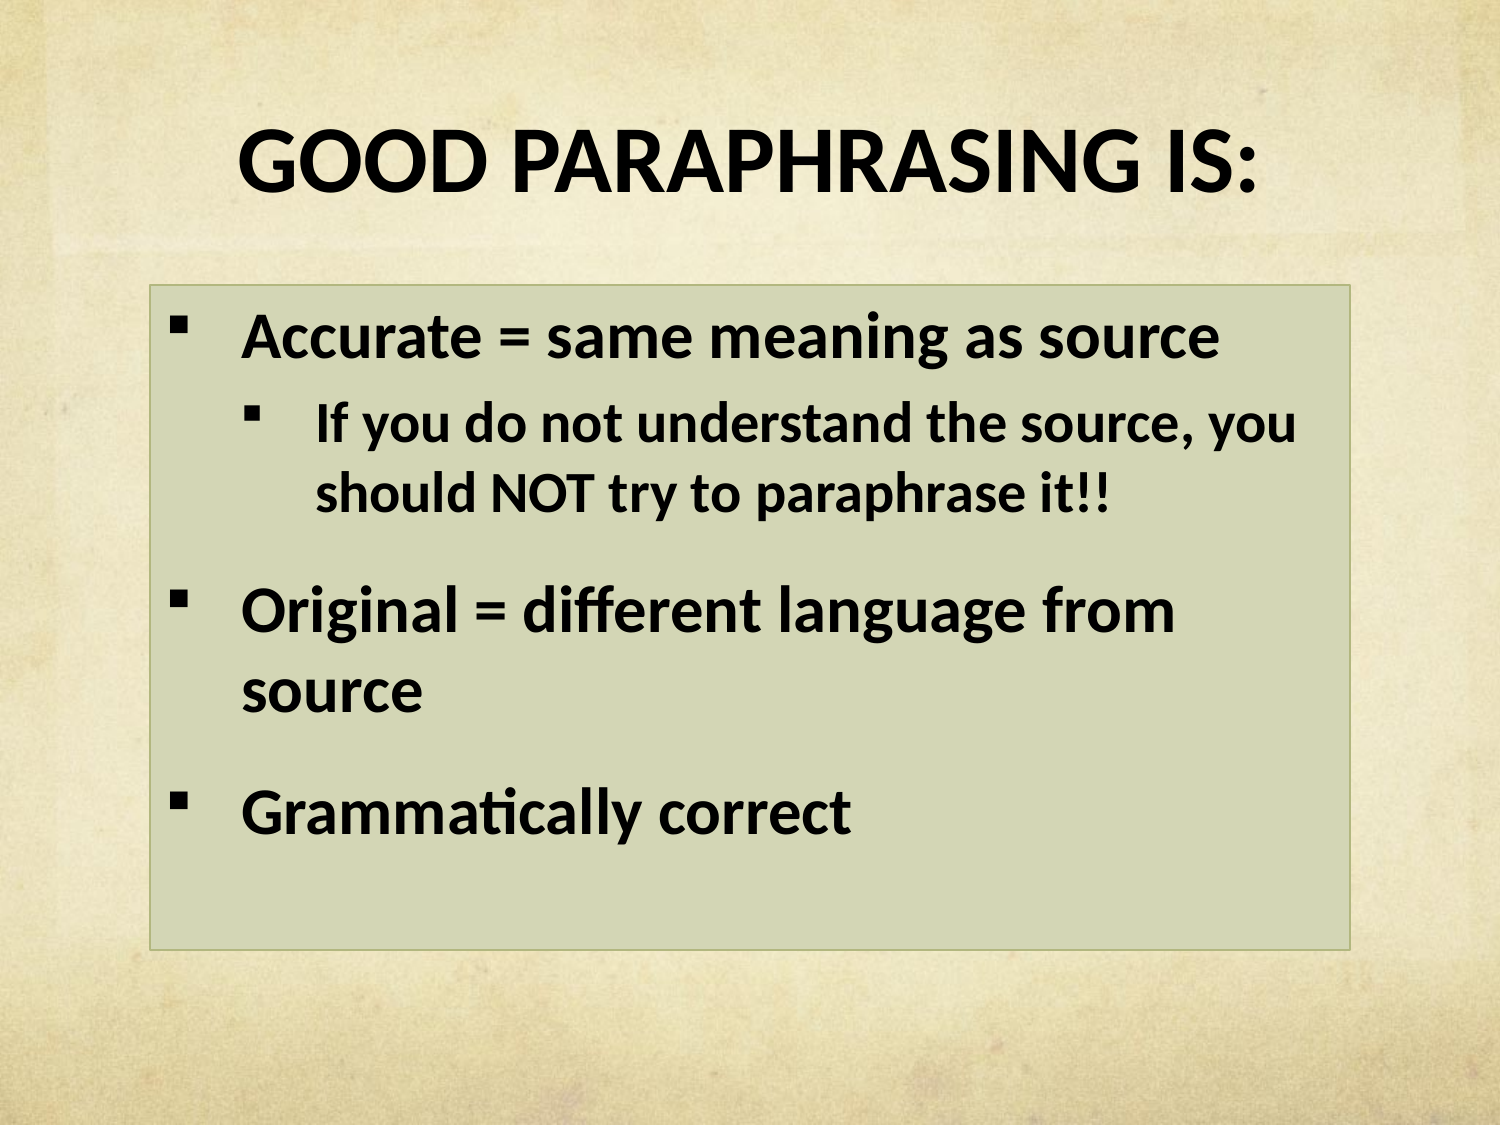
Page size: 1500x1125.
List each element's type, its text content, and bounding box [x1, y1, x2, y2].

title GOOD PARAPHRASING IS: [150, 82, 1350, 225]
picture [0, 0, 1500, 1125]
list Accurate = same meaning as source If you do not understand the source, you should NOT try to paraphrase it!! Original = different language from source Grammatically correct [149, 284, 1351, 951]
